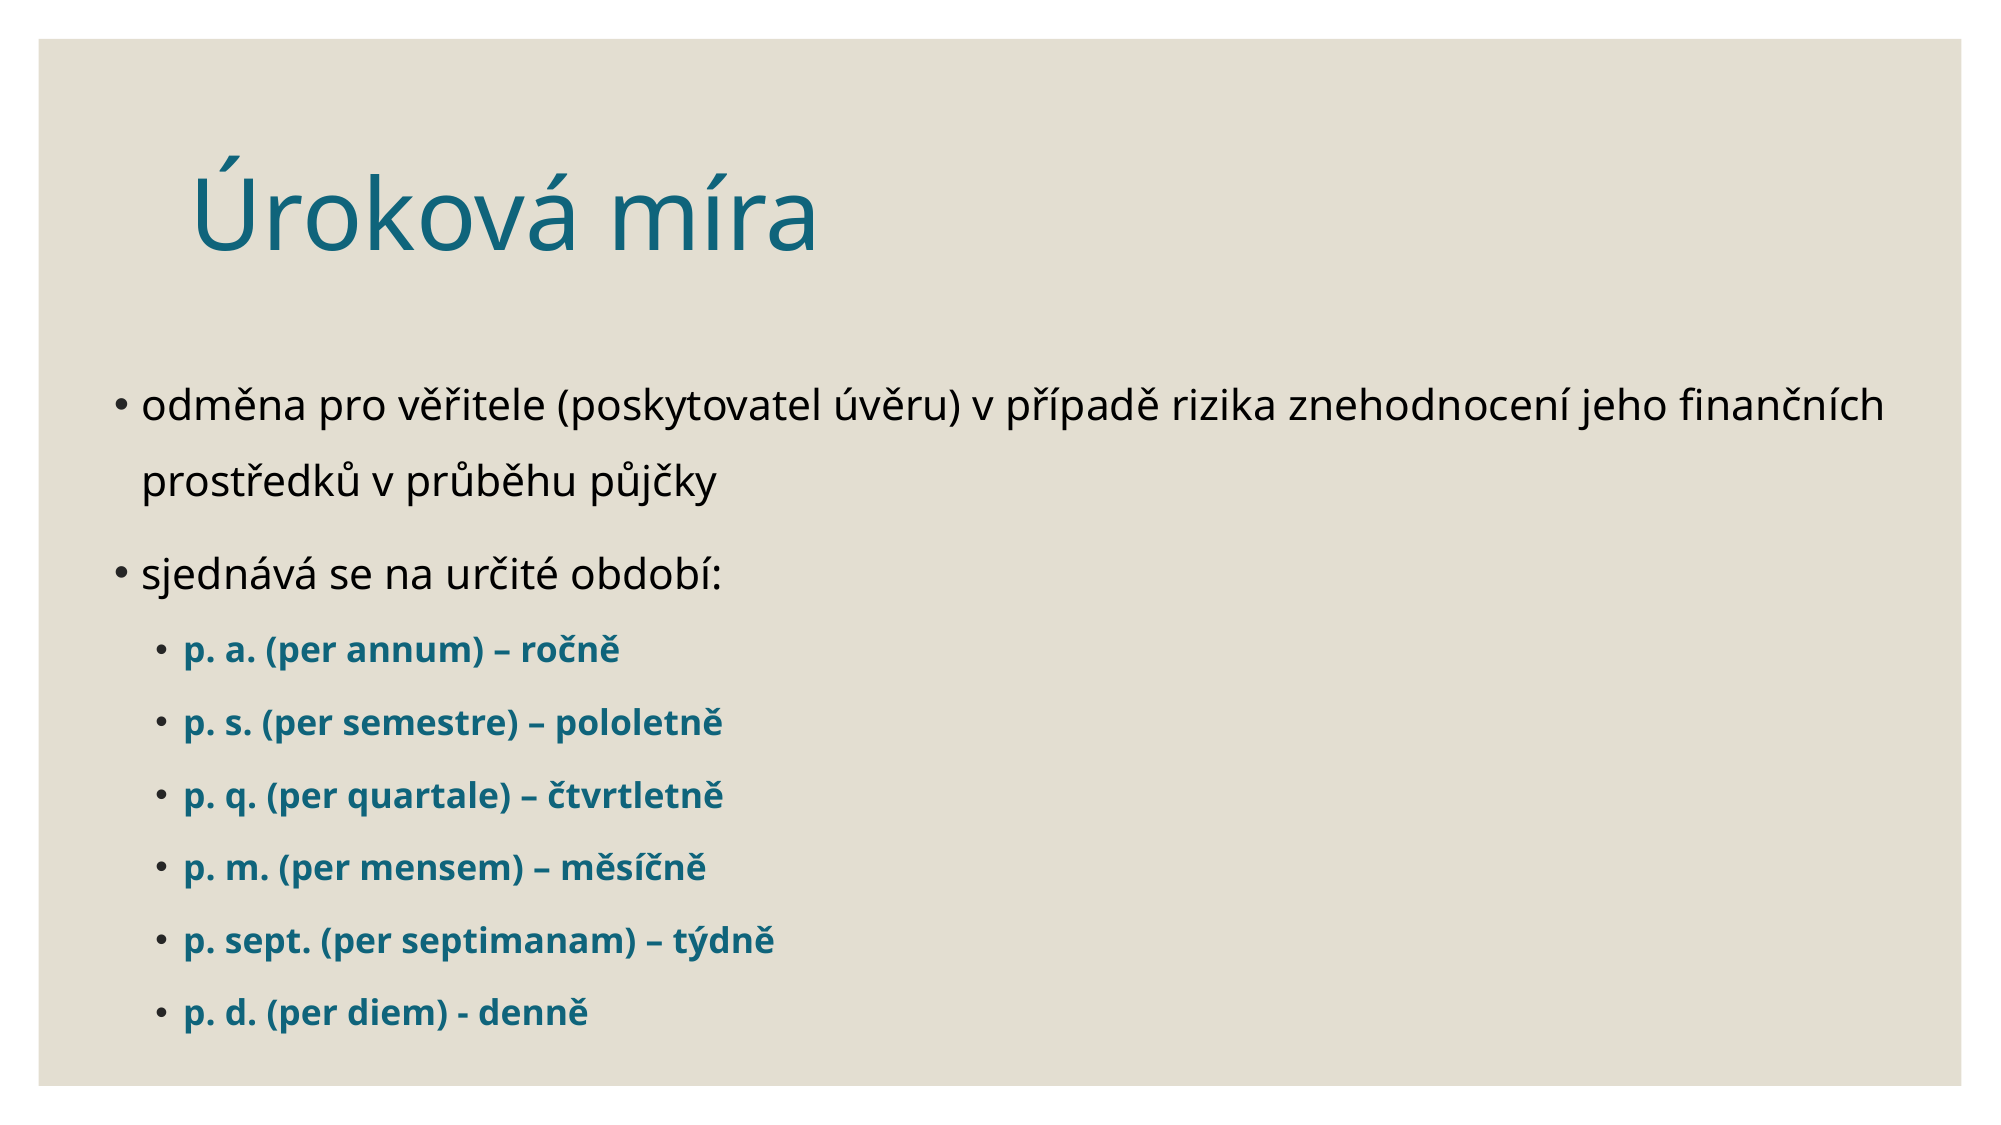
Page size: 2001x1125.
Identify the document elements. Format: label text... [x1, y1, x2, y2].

title Úroková míra [174, 105, 1825, 331]
list odměna pro věřitele (poskytovatel úvěru) v případě rizika znehodnocení jeho finančních prostředků v průběhu půjčky sjednává se na určité období: p. a. (per annum) – ročně p. s. (per semestre) – pololetně p. q. (per quartale) – čtvrtletně p. m. (per mensem) – měsíčně p. sept. (per septimanam) – týdně p. d. (per diem) - denně [99, 345, 1902, 1046]
